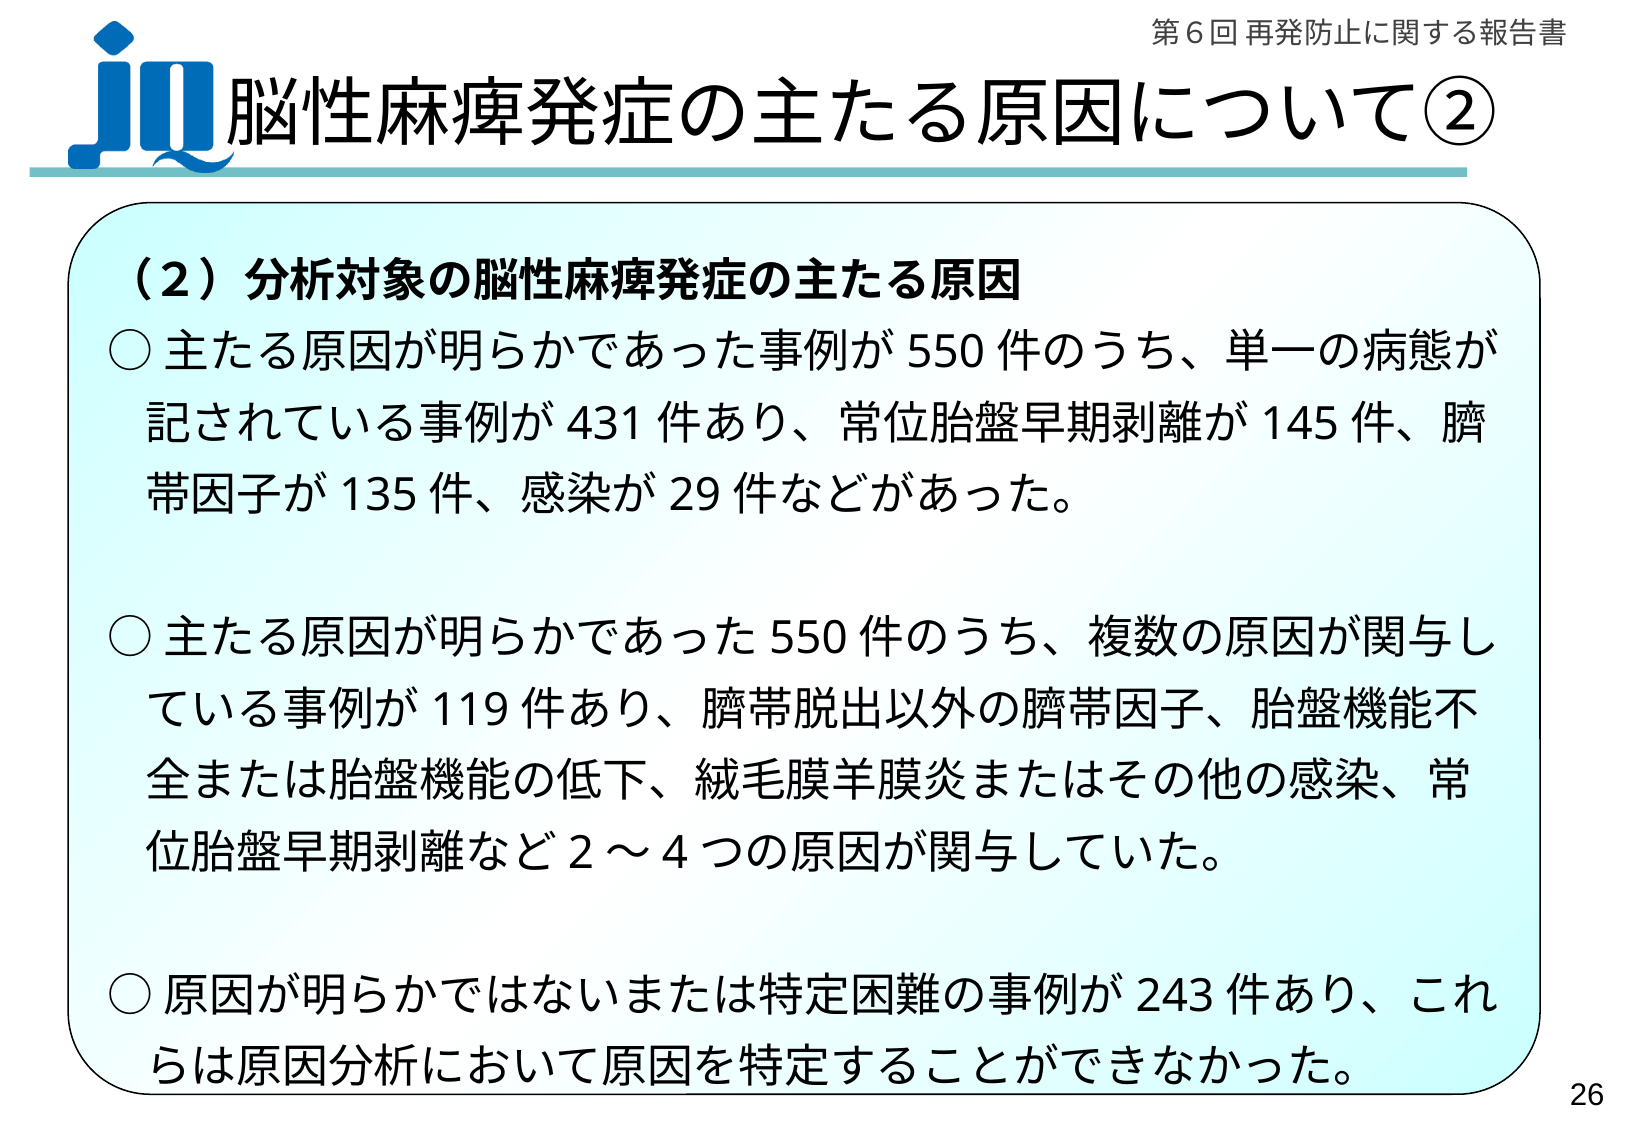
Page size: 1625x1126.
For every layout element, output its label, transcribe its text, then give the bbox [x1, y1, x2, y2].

slide_number 25 [1241, 1066, 1621, 1126]
picture [68, 21, 234, 173]
title 脳性麻痺発症の主たる原因について② [201, 56, 1522, 163]
text_box （２）分析対象の脳性麻痺発症の主たる原因 ○主たる原因が明らかであった事例が550件のうち、単一の病態が記されている事例が431件あり、常位胎盤早期剥離が145件、臍帯因子が135件、感染が29件などがあった。 ○主たる原因が明らかであった550件のうち、複数の原因が関与している事例が119件あり、臍帯脱出以外の臍帯因子、胎盤機能不全または胎盤機能の低下、絨毛膜羊膜炎またはその他の感染、常位胎盤早期剥離など2～4つの原因が関与していた。 ○原因が明らかではないまたは特定困難の事例が243件あり、これらは原因分析において原因を特定することができなかった。 [68, 202, 1541, 1095]
